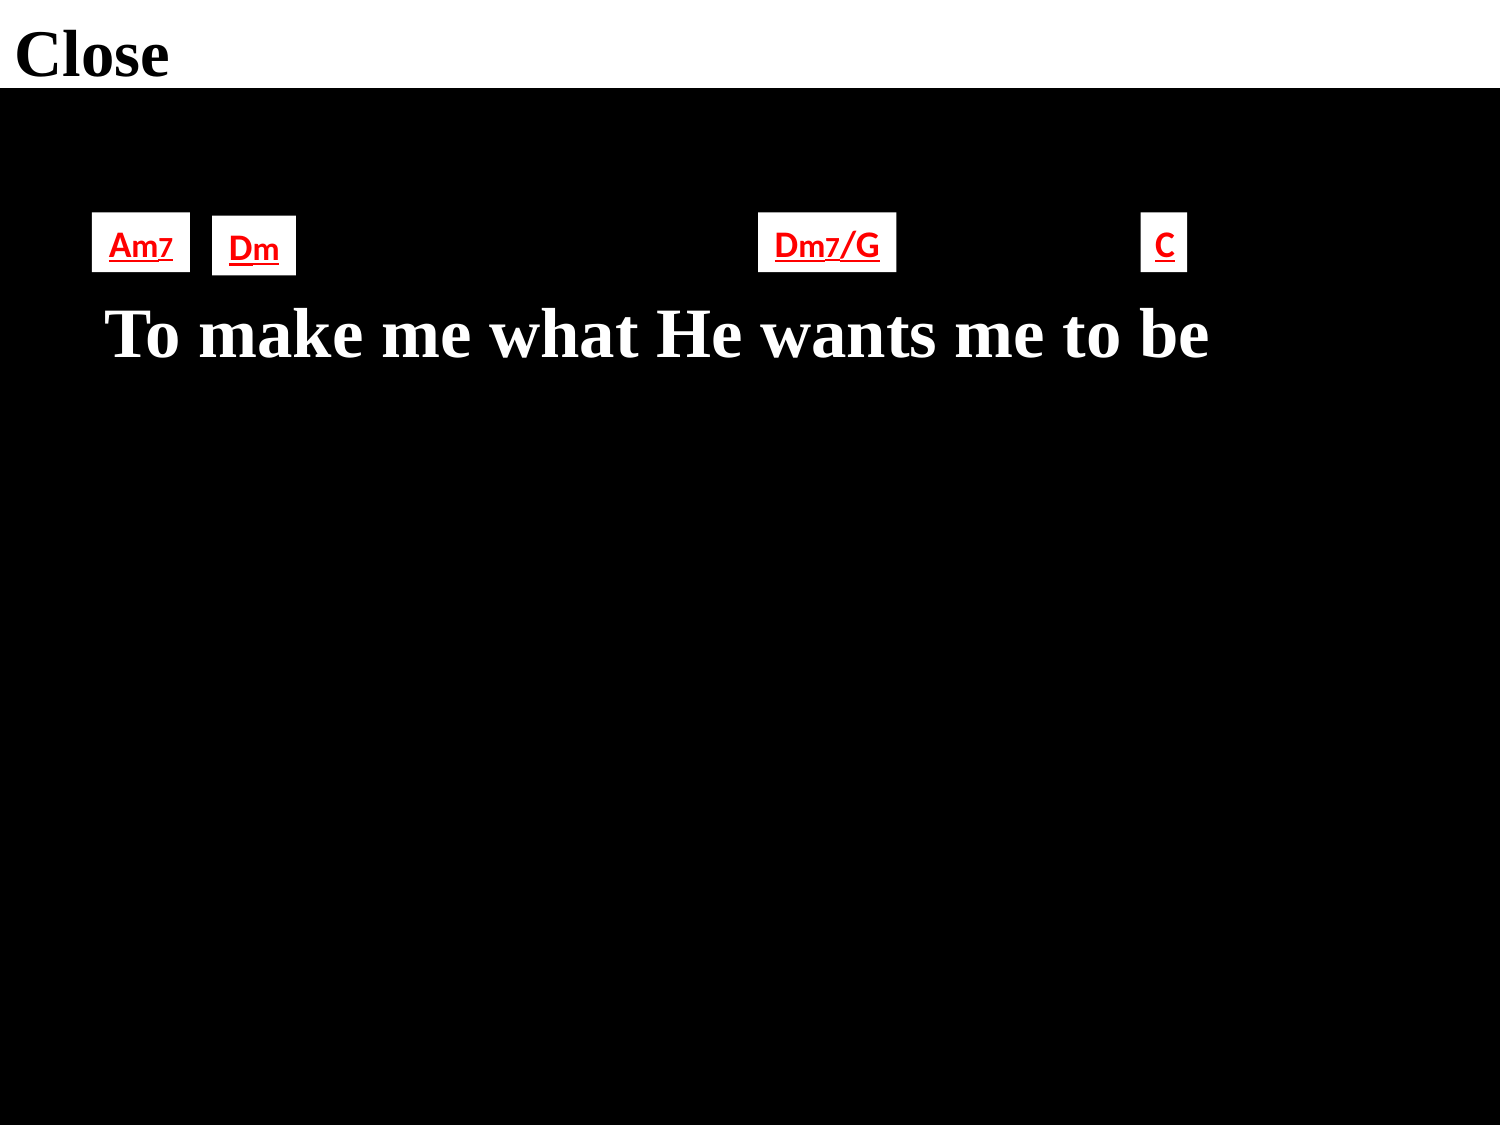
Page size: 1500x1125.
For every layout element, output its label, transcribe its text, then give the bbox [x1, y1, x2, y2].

text_box Am7 [91, 212, 190, 273]
text_box Dm [212, 215, 296, 276]
text_box To make me what He wants me to be [1, 109, 1413, 379]
text_box [0, 88, 1500, 1125]
text_box C [1140, 212, 1188, 273]
text_box Close [0, 2, 499, 88]
text_box Dm7/G [758, 212, 897, 273]
